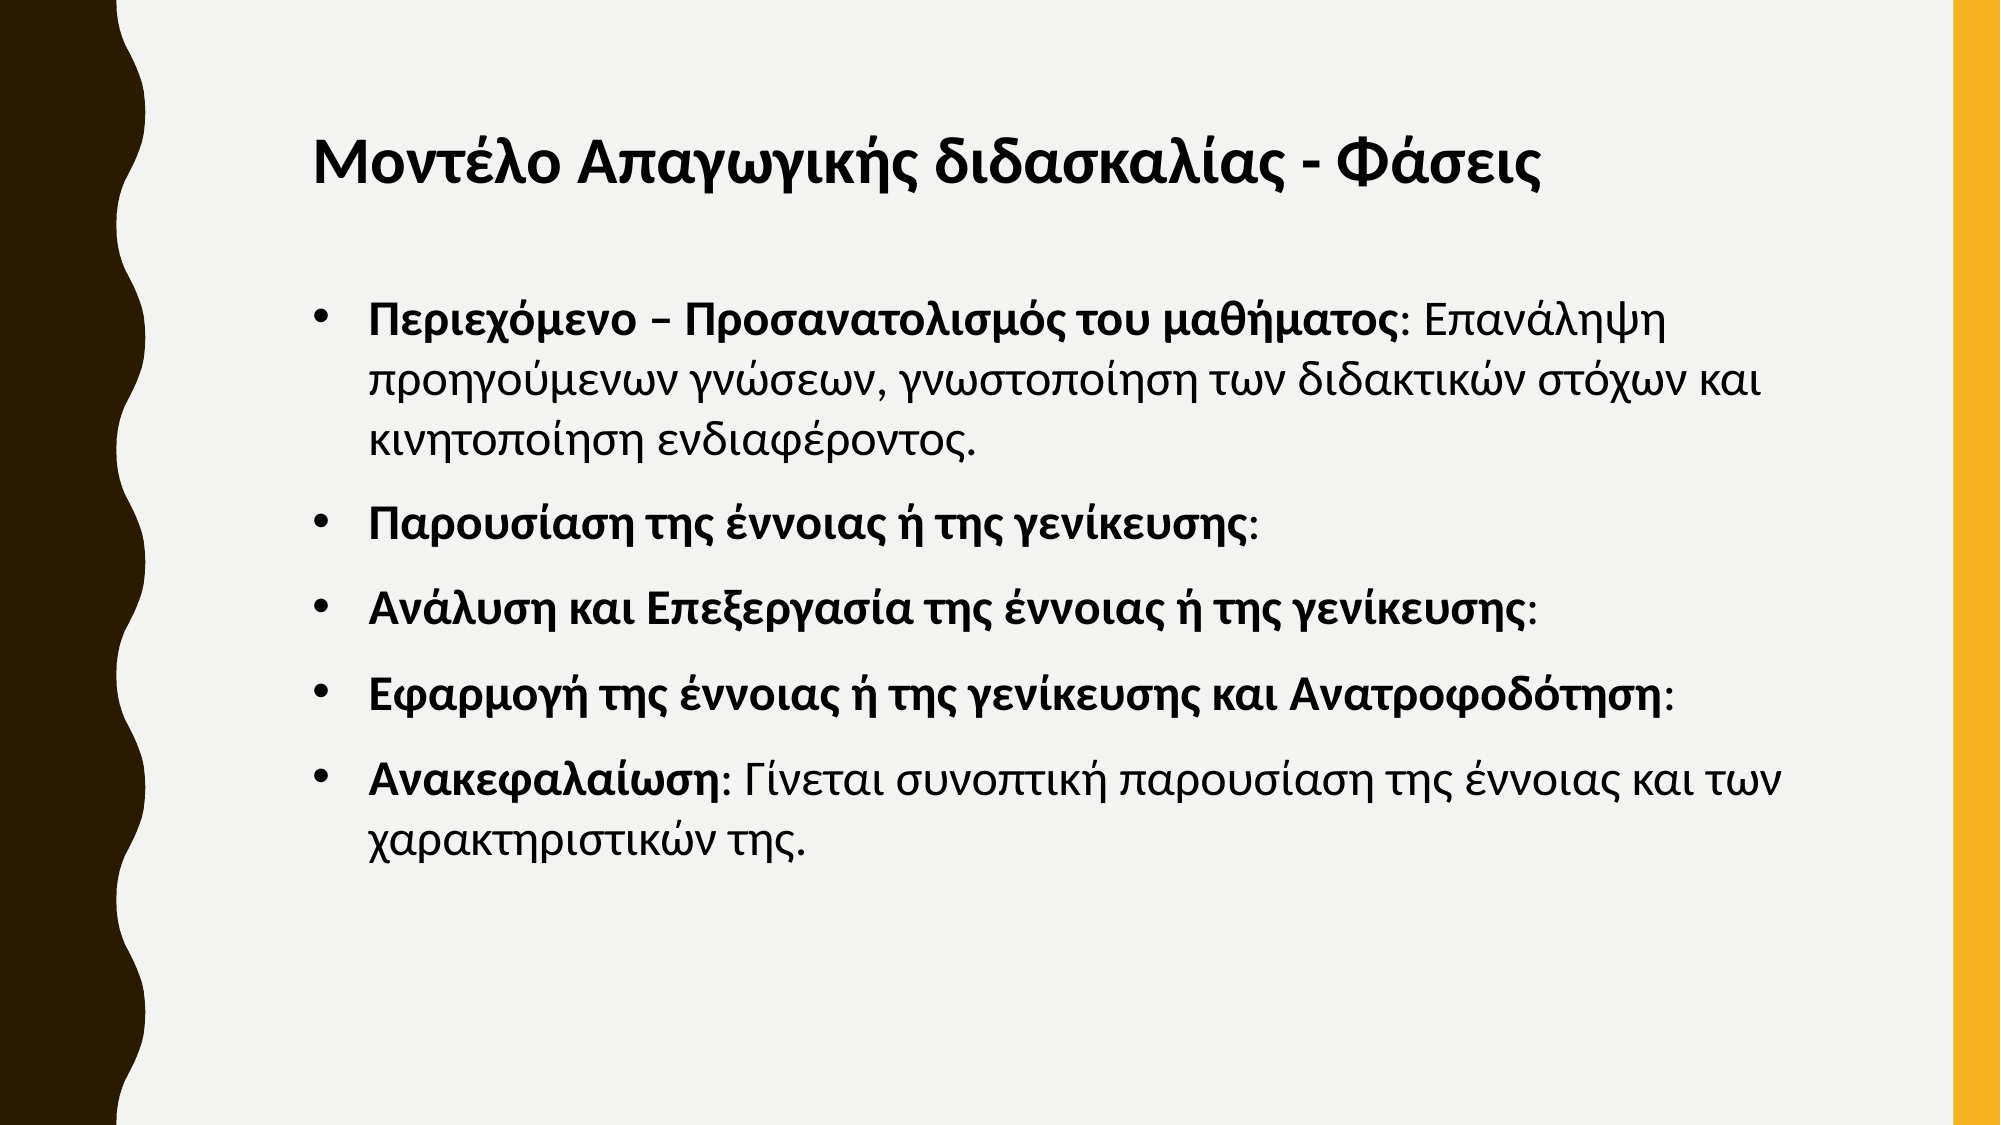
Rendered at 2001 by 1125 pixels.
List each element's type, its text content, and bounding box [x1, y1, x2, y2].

text_box Περιεχόμενο – Προσανατολισμός του μαθήματος: Επανάληψη προηγούμενων γνώσεων, γνωστοποίηση των διδακτικών στόχων και κινητοποίηση ενδιαφέροντος. Παρουσίαση της έννοιας ή της γενίκευσης: Ανάλυση και Επεξεργασία της έννοιας ή της γενίκευσης: Εφαρμογή της έννοιας ή της γενίκευσης και Ανατροφοδότηση: Ανακεφαλαίωση: Γίνεται συνοπτική παρουσίαση της έννοιας και των χαρακτηριστικών της. [297, 277, 1893, 873]
text_box Μοντέλο Απαγωγικής διδασκαλίας - Φάσεις [297, 109, 1943, 205]
